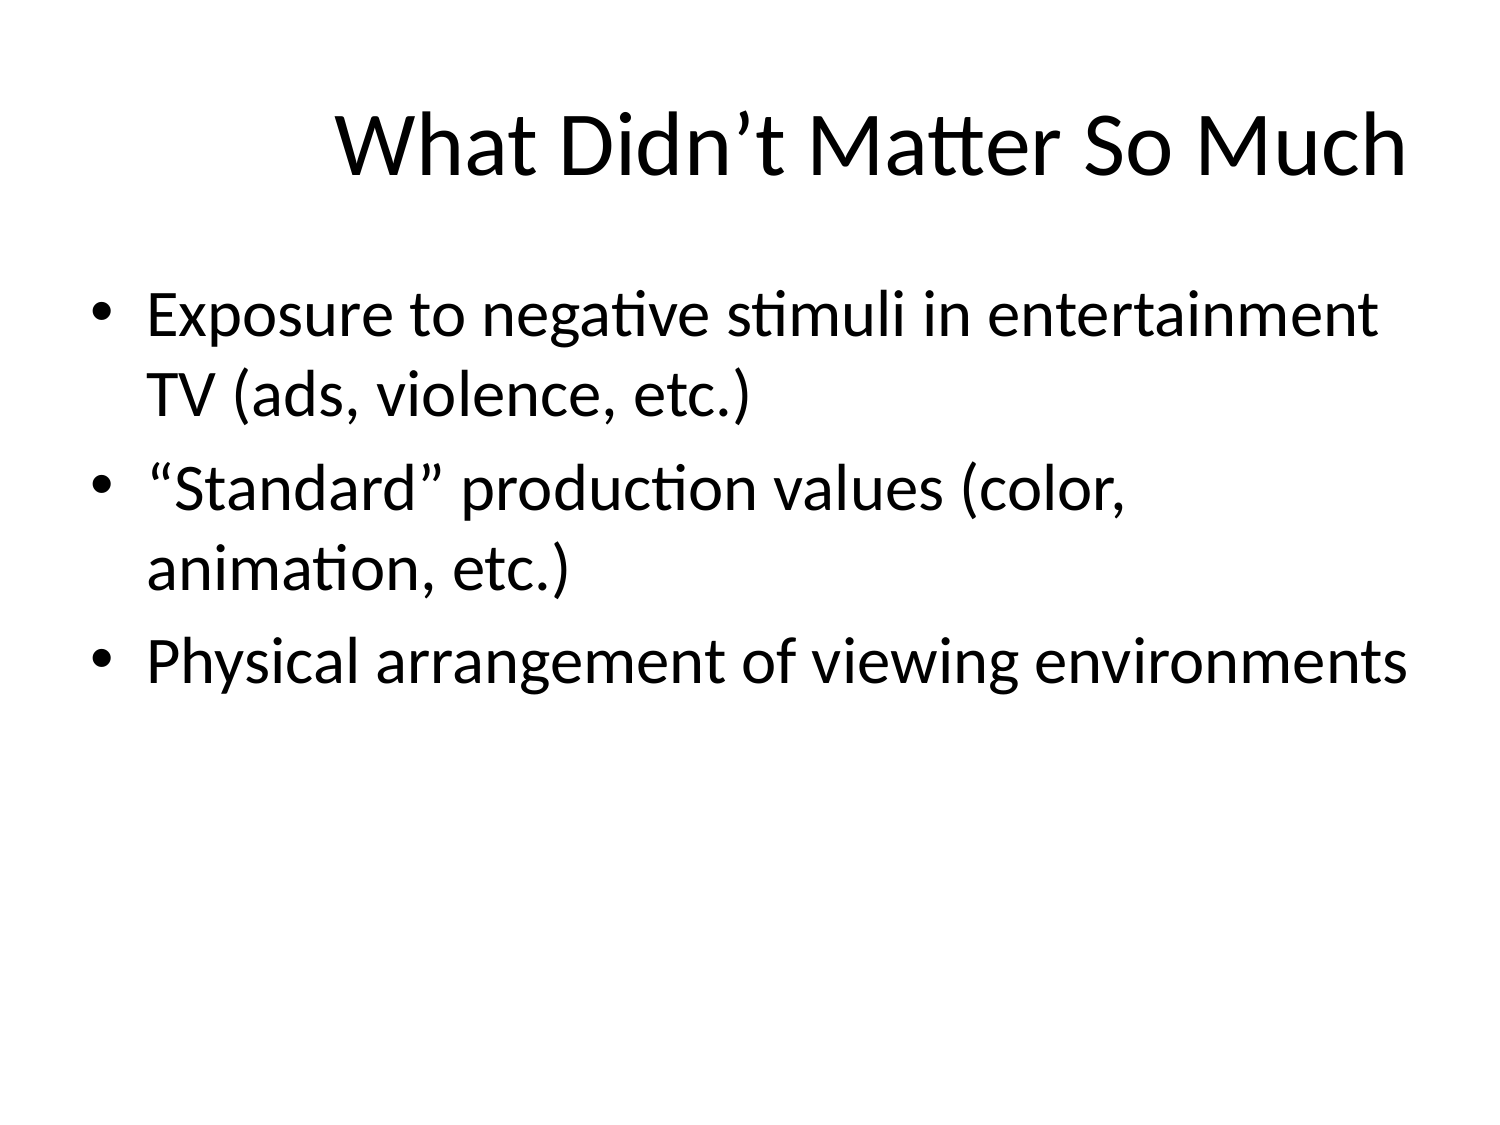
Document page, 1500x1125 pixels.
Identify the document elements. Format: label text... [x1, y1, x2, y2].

title What Didn’t Matter So Much [75, 45, 1425, 233]
list Exposure to negative stimuli in entertainment TV (ads, violence, etc.) “Standard” production values (color, animation, etc.) Physical arrangement of viewing environments [75, 262, 1425, 1005]
